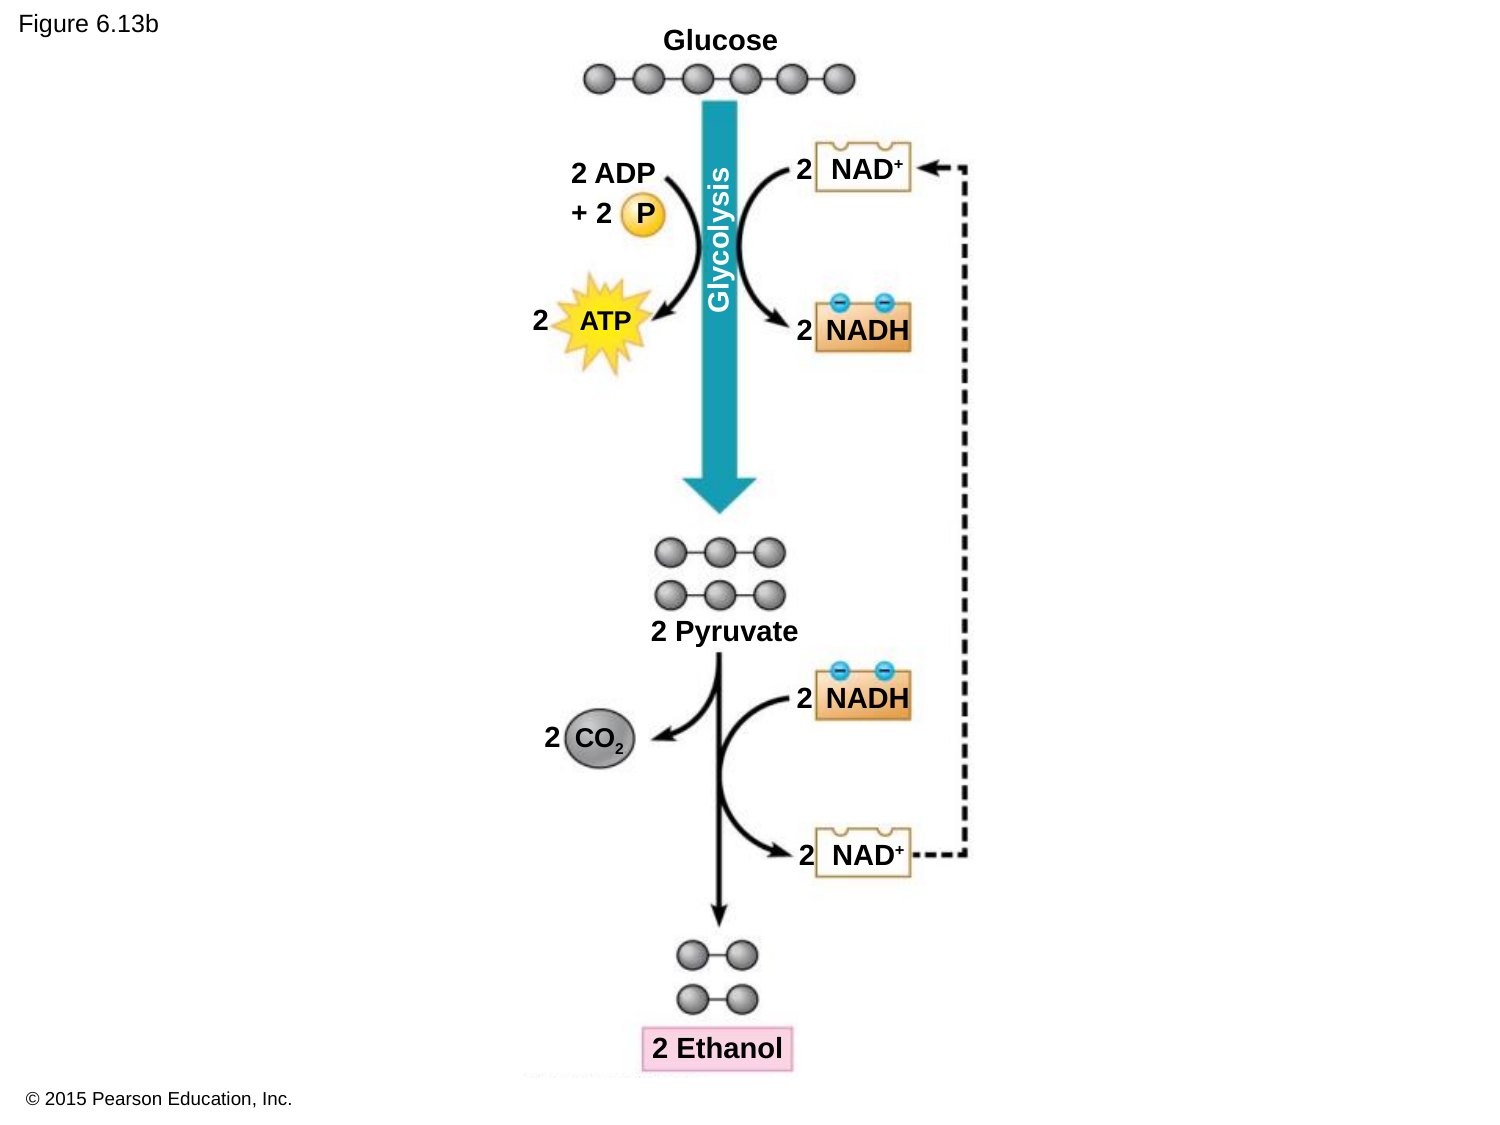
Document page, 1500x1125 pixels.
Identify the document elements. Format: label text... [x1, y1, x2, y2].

picture [523, 22, 977, 1078]
title Figure 6.13b [3, 0, 930, 50]
